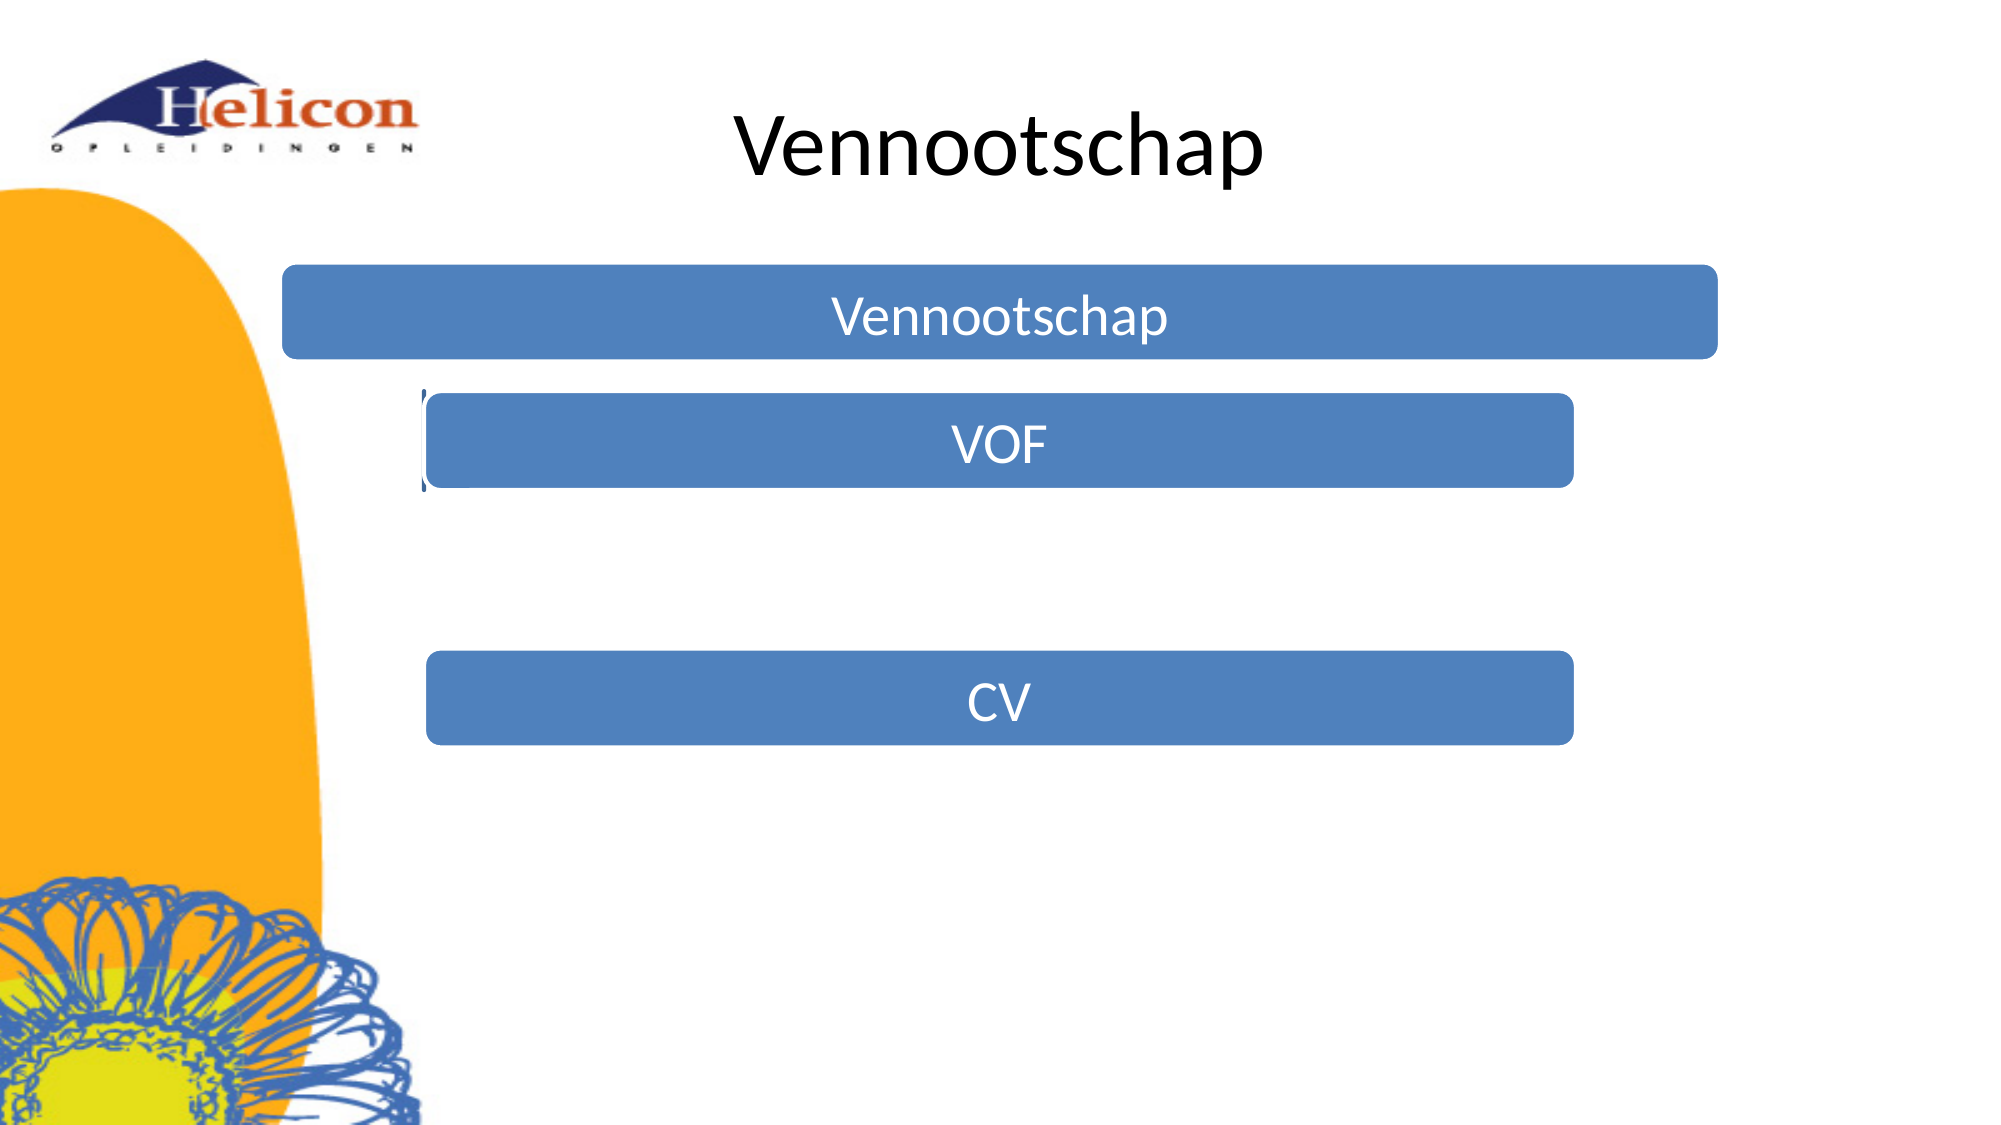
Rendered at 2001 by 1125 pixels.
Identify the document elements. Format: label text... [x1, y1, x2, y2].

title Vennootschap [99, 45, 1900, 233]
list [99, 262, 1901, 1006]
picture [0, 0, 2001, 1125]
